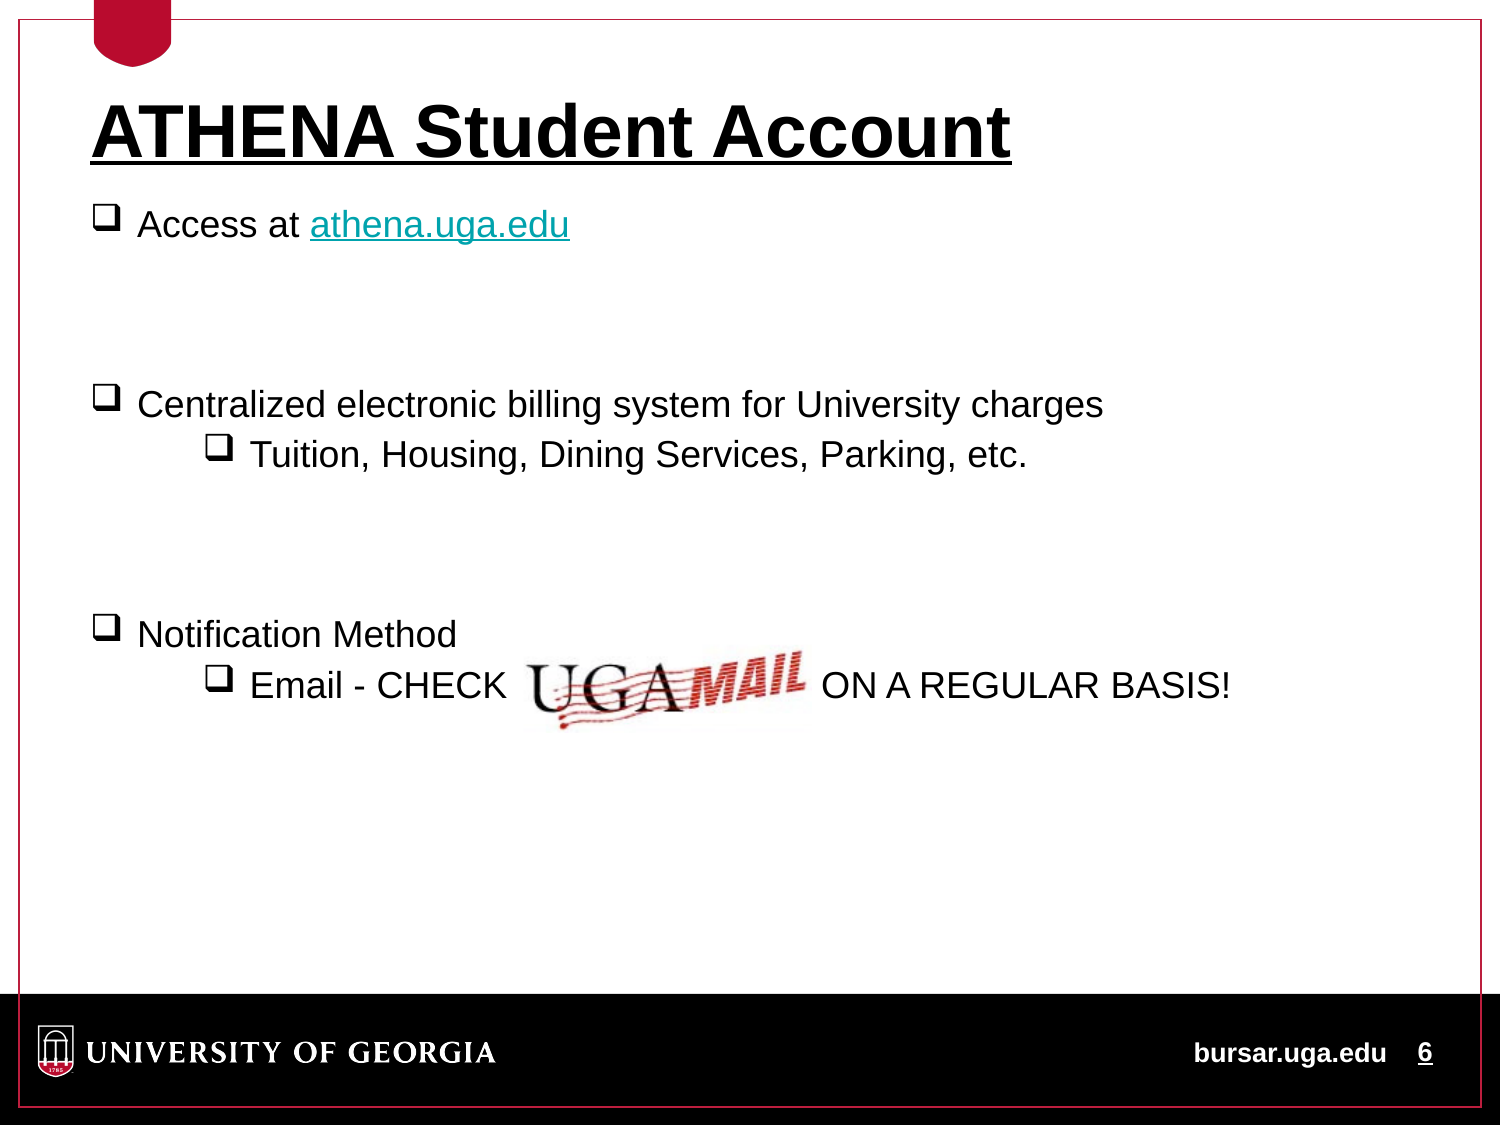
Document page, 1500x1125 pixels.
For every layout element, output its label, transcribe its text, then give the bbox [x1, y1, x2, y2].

picture [9, 975, 521, 1125]
list bursar.uga.edu [760, 1031, 1403, 1069]
picture [20, 975, 521, 1106]
list ATHENA Student Account [75, 74, 1429, 192]
list Access at athena.uga.edu Centralized electronic billing system for University charges Tuition, Housing, Dining Services, Parking, etc. Notification Method Email - CHECK ON A REGULAR BASIS! [75, 192, 1429, 913]
picture [517, 641, 812, 733]
